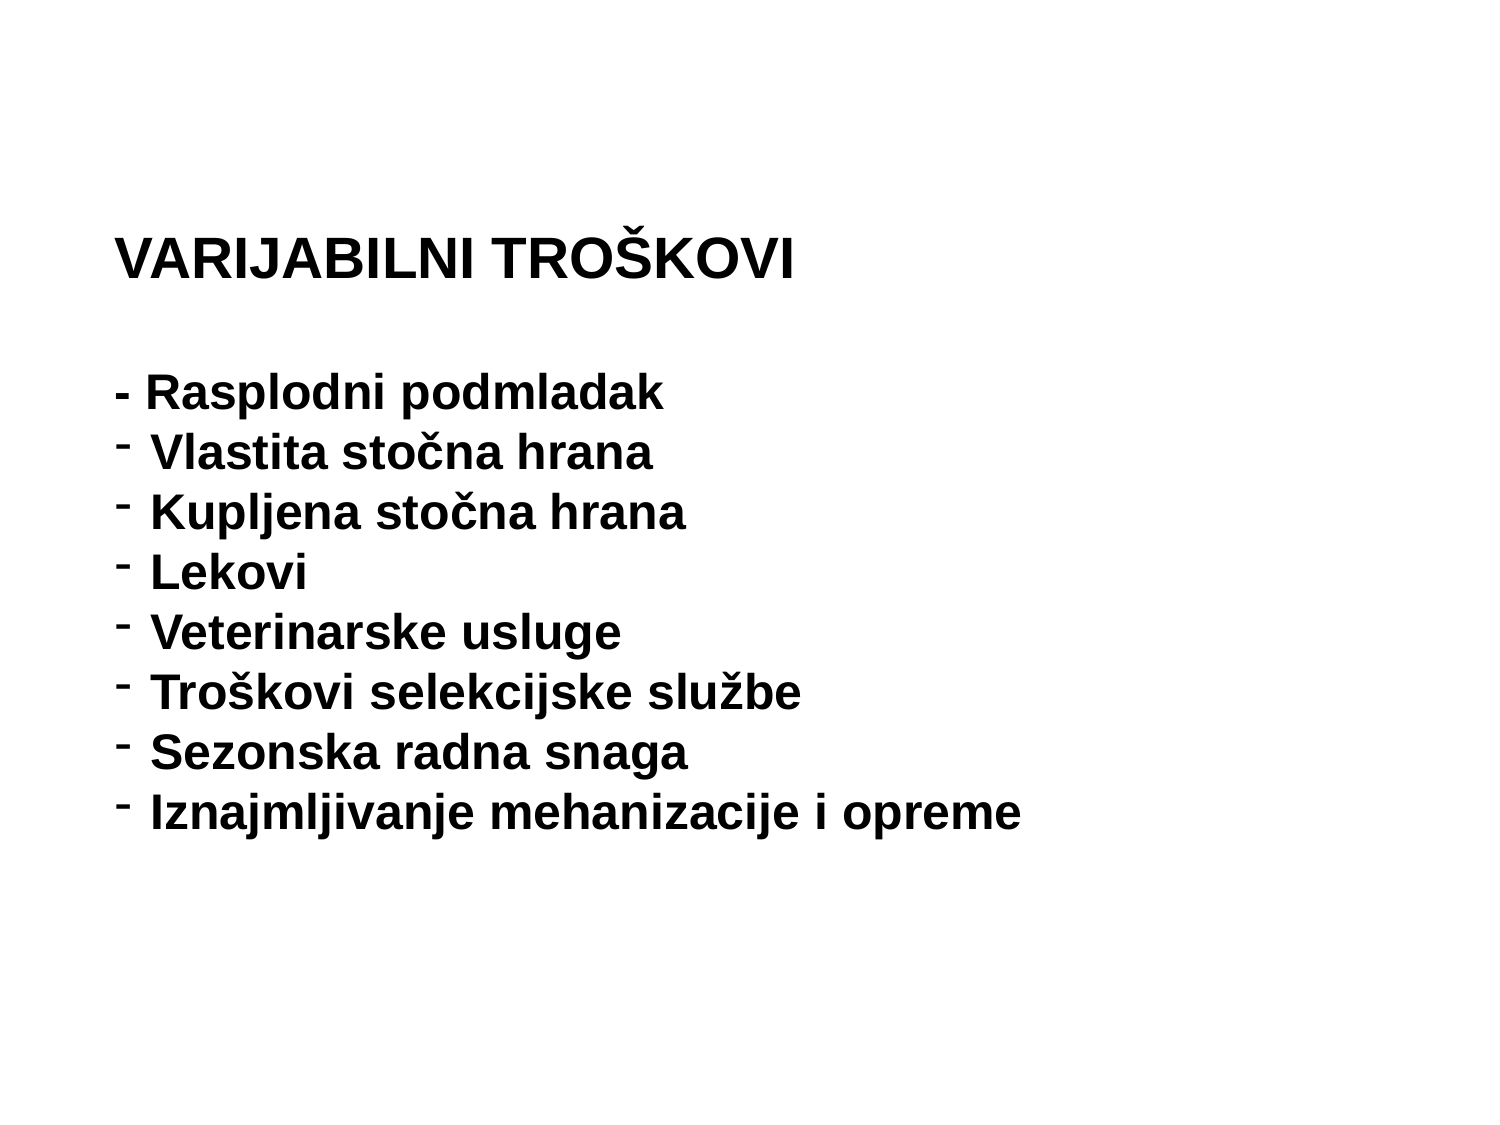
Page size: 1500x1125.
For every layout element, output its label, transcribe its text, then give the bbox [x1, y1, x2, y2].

text_box VARIJABILNI TROŠKOVI - Rasplodni podmladak Vlastita stočna hrana Kupljena stočna hrana Lekovi Veterinarske usluge Troškovi selekcijske službe Sezonska radna snaga Iznajmljivanje mehanizacije i opreme [99, 212, 1425, 848]
